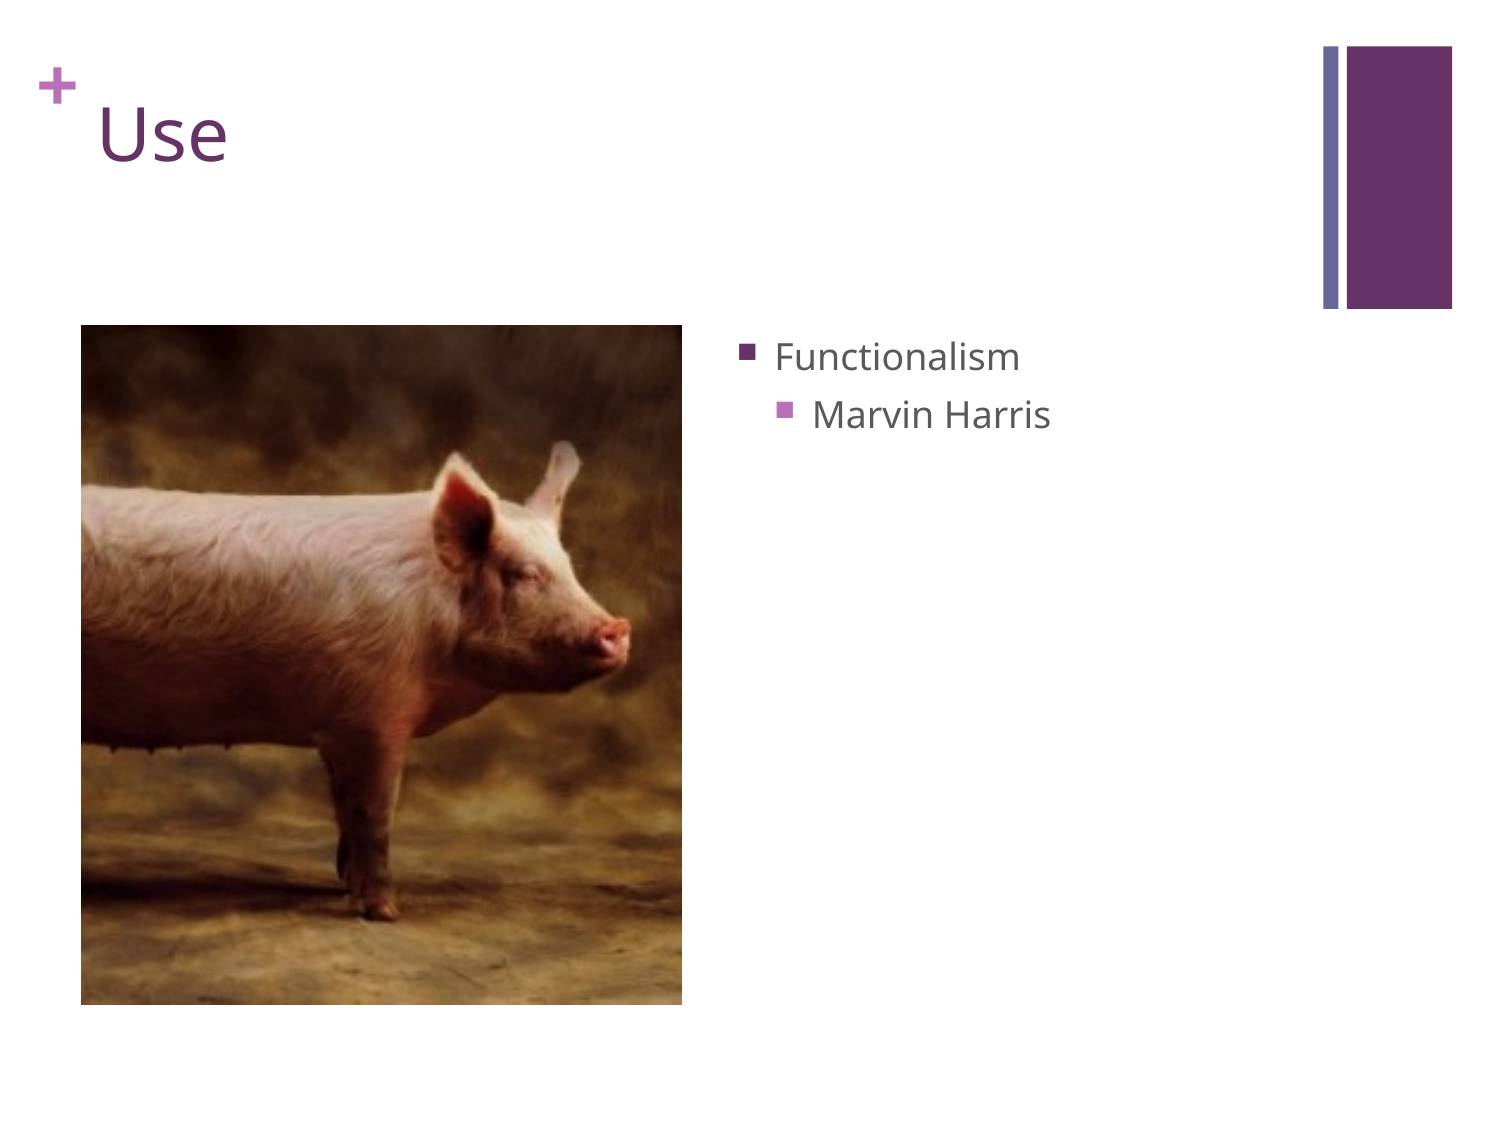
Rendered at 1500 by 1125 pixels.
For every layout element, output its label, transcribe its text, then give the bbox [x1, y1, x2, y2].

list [81, 325, 683, 1006]
title Use [81, 79, 1322, 263]
list Functionalism Marvin Harris [721, 325, 1322, 1005]
